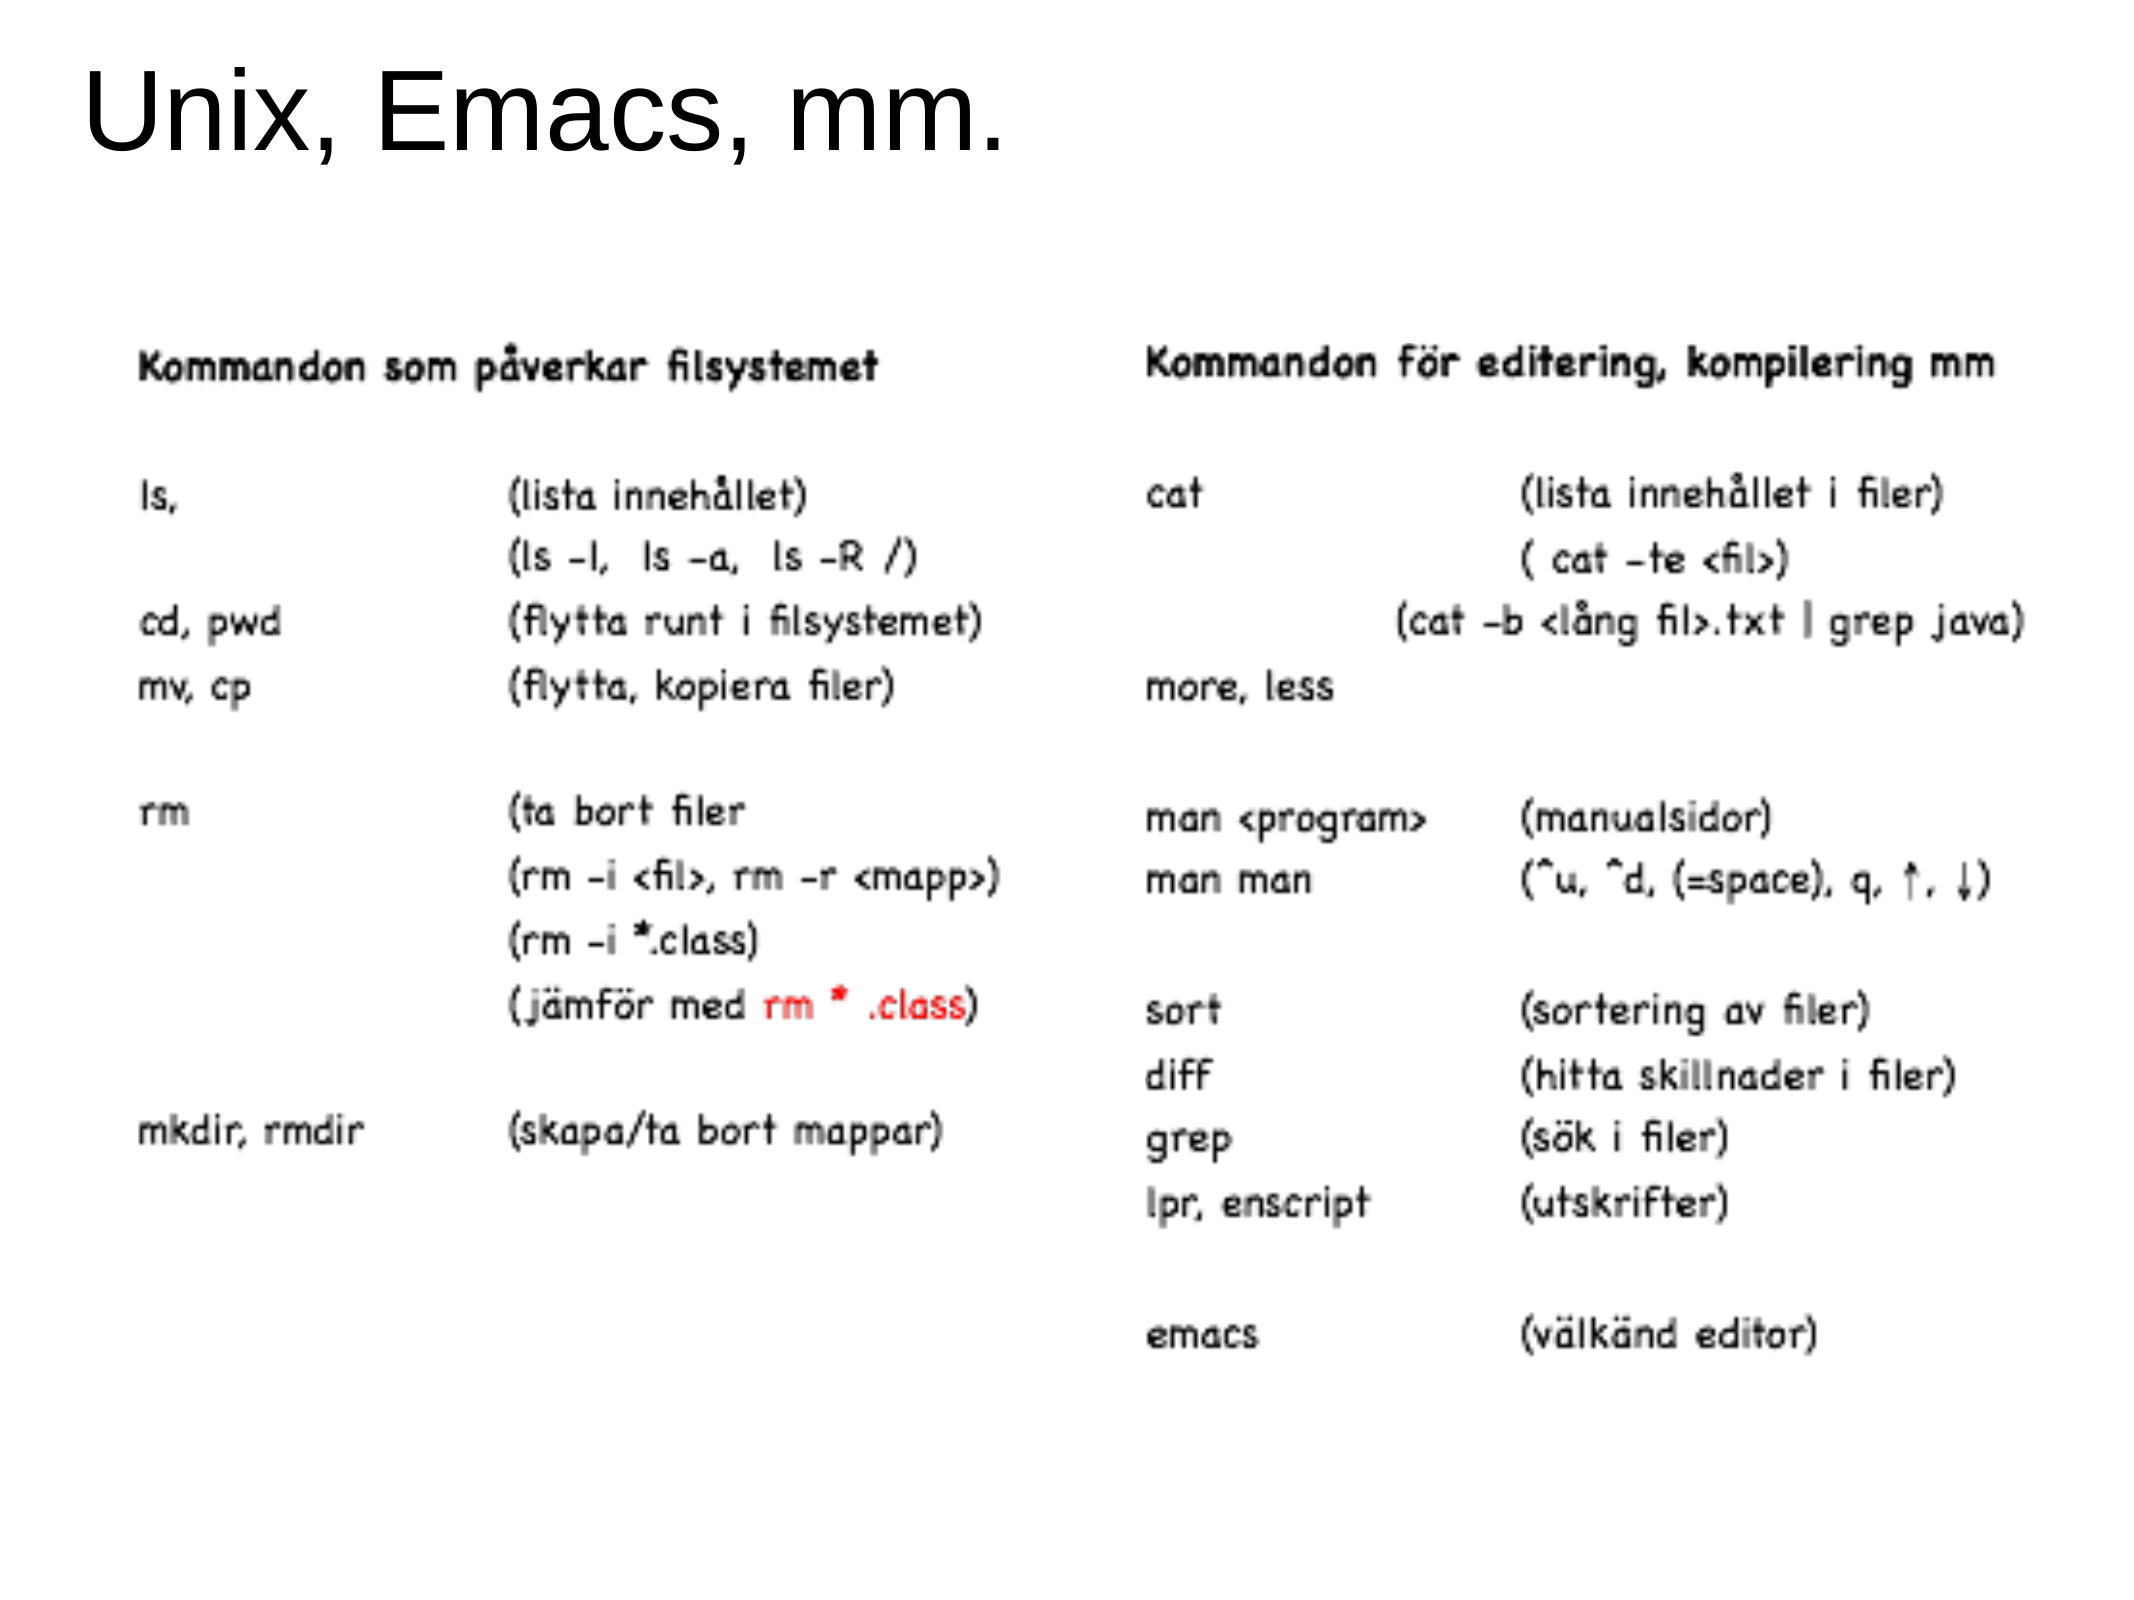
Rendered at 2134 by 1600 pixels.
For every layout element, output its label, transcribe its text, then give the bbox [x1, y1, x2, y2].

picture [1144, 343, 2041, 1519]
text_box Unix, Emacs, mm. [0, 0, 1602, 282]
picture [137, 339, 1021, 1499]
